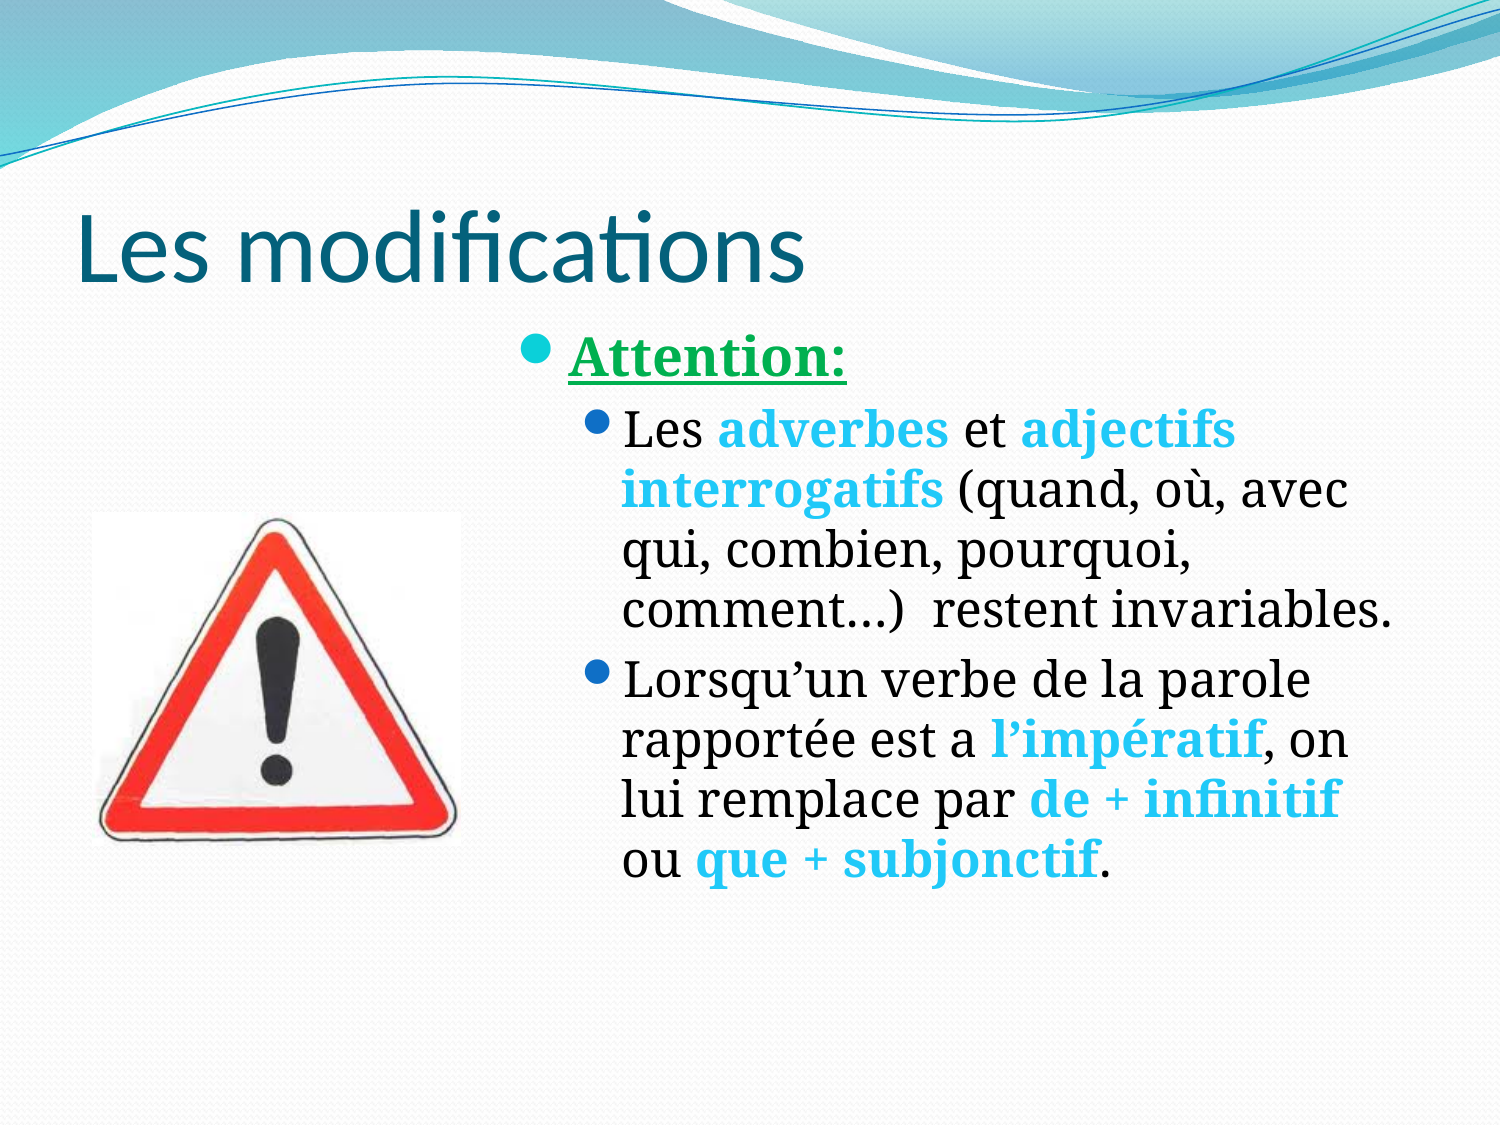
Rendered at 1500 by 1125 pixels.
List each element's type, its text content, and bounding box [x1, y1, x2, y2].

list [91, 512, 462, 846]
title Les modifications [75, 115, 1425, 303]
list Attention: Les adverbes et adjectifs interrogatifs (quand, où, avec qui, combien, pourquoi, comment…) restent invariables. Lorsqu’un verbe de la parole rapportée est a l’impératif, on lui remplace par de + infinitif ou que + subjonctif. [501, 314, 1425, 1043]
